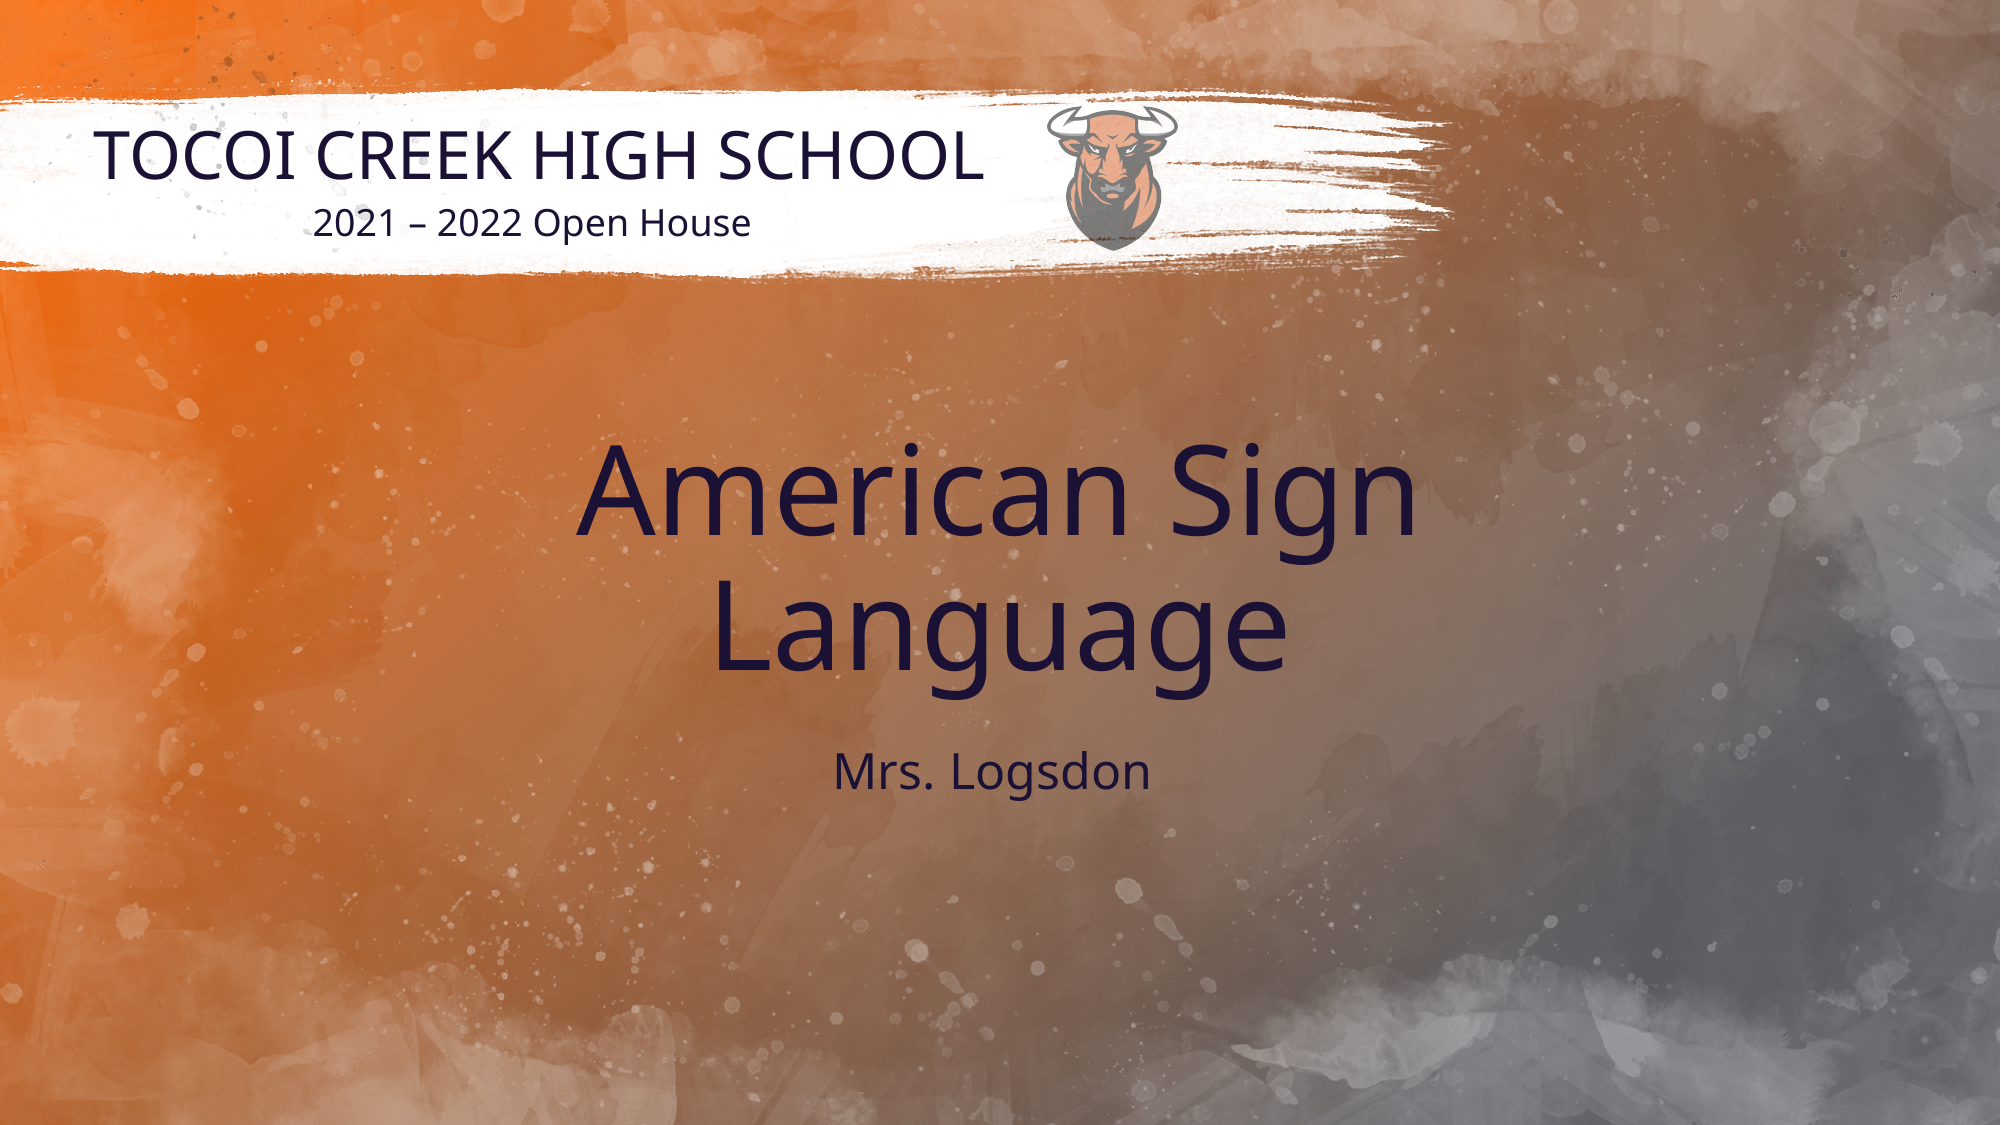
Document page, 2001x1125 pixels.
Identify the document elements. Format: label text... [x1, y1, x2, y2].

title TOCOI CREEK HIGH SCHOOL [32, 106, 1048, 289]
picture [0, 78, 1456, 292]
text_box 2021 – 2022 Open House [32, 191, 1033, 251]
text_box American Sign Language [492, 471, 1508, 655]
text_box Mrs. Logsdon [492, 731, 1493, 807]
